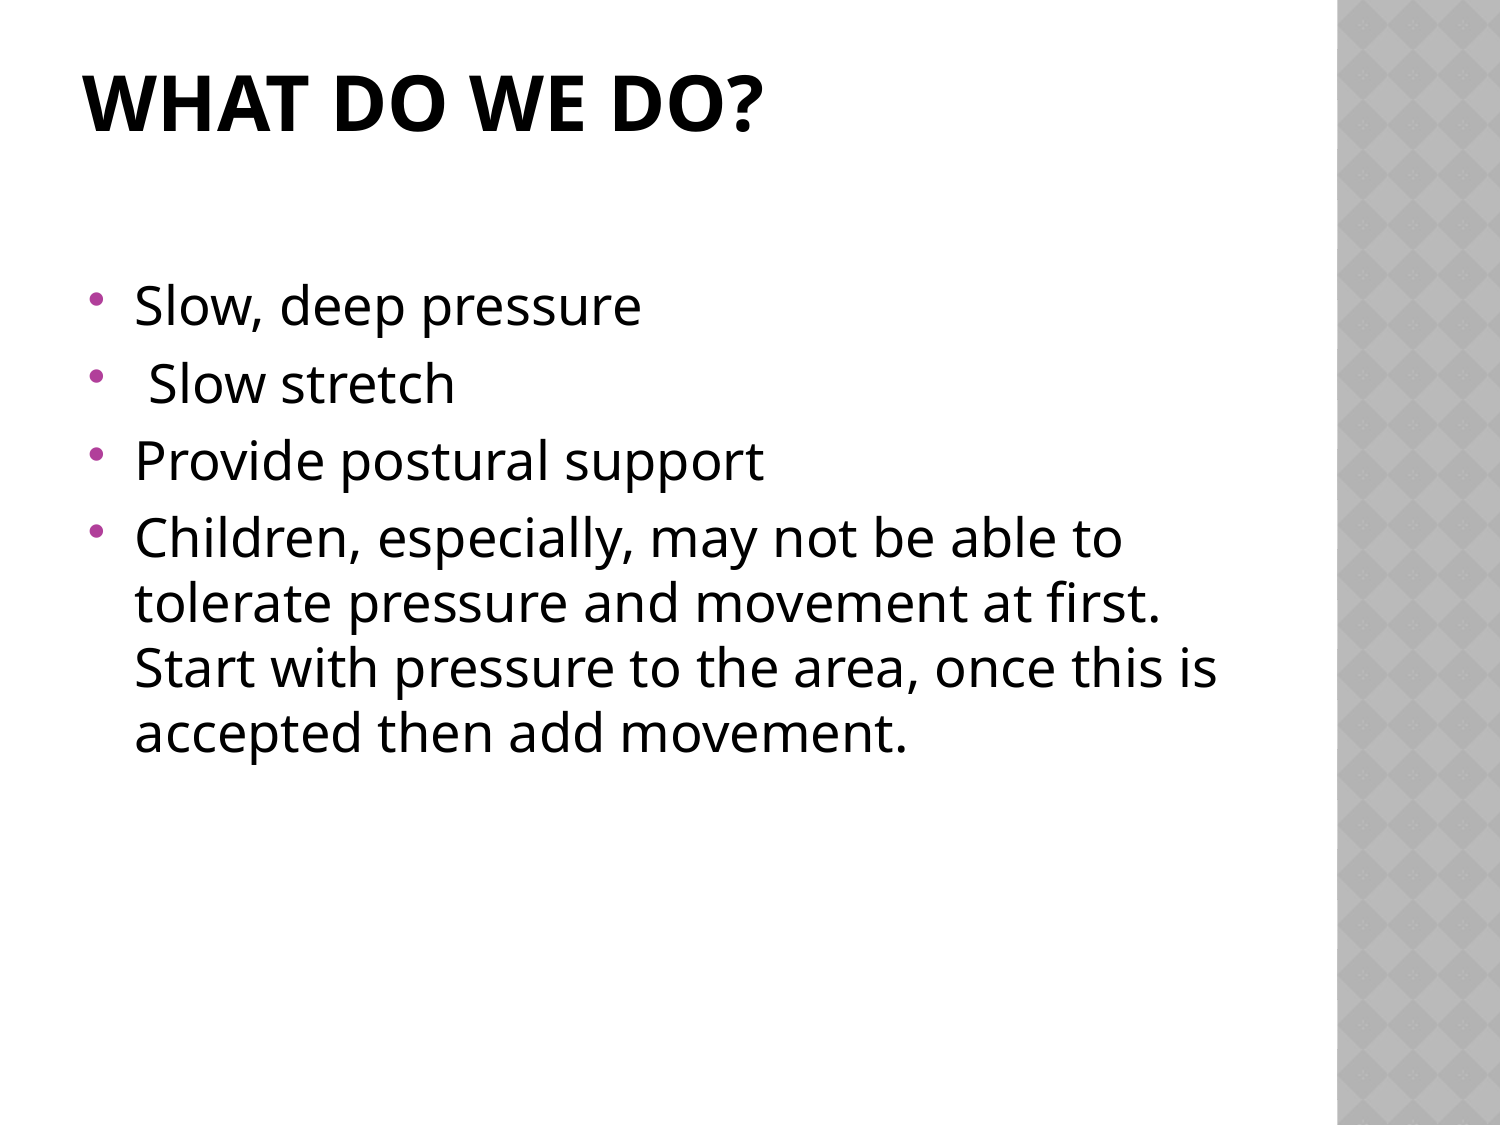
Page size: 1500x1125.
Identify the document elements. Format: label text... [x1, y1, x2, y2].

title What do we do? [75, 52, 1263, 240]
list Slow, deep pressure Slow stretch Provide postural support Children, especially, may not be able to tolerate pressure and movement at first. Start with pressure to the area, once this is accepted then add movement. [75, 264, 1263, 1059]
